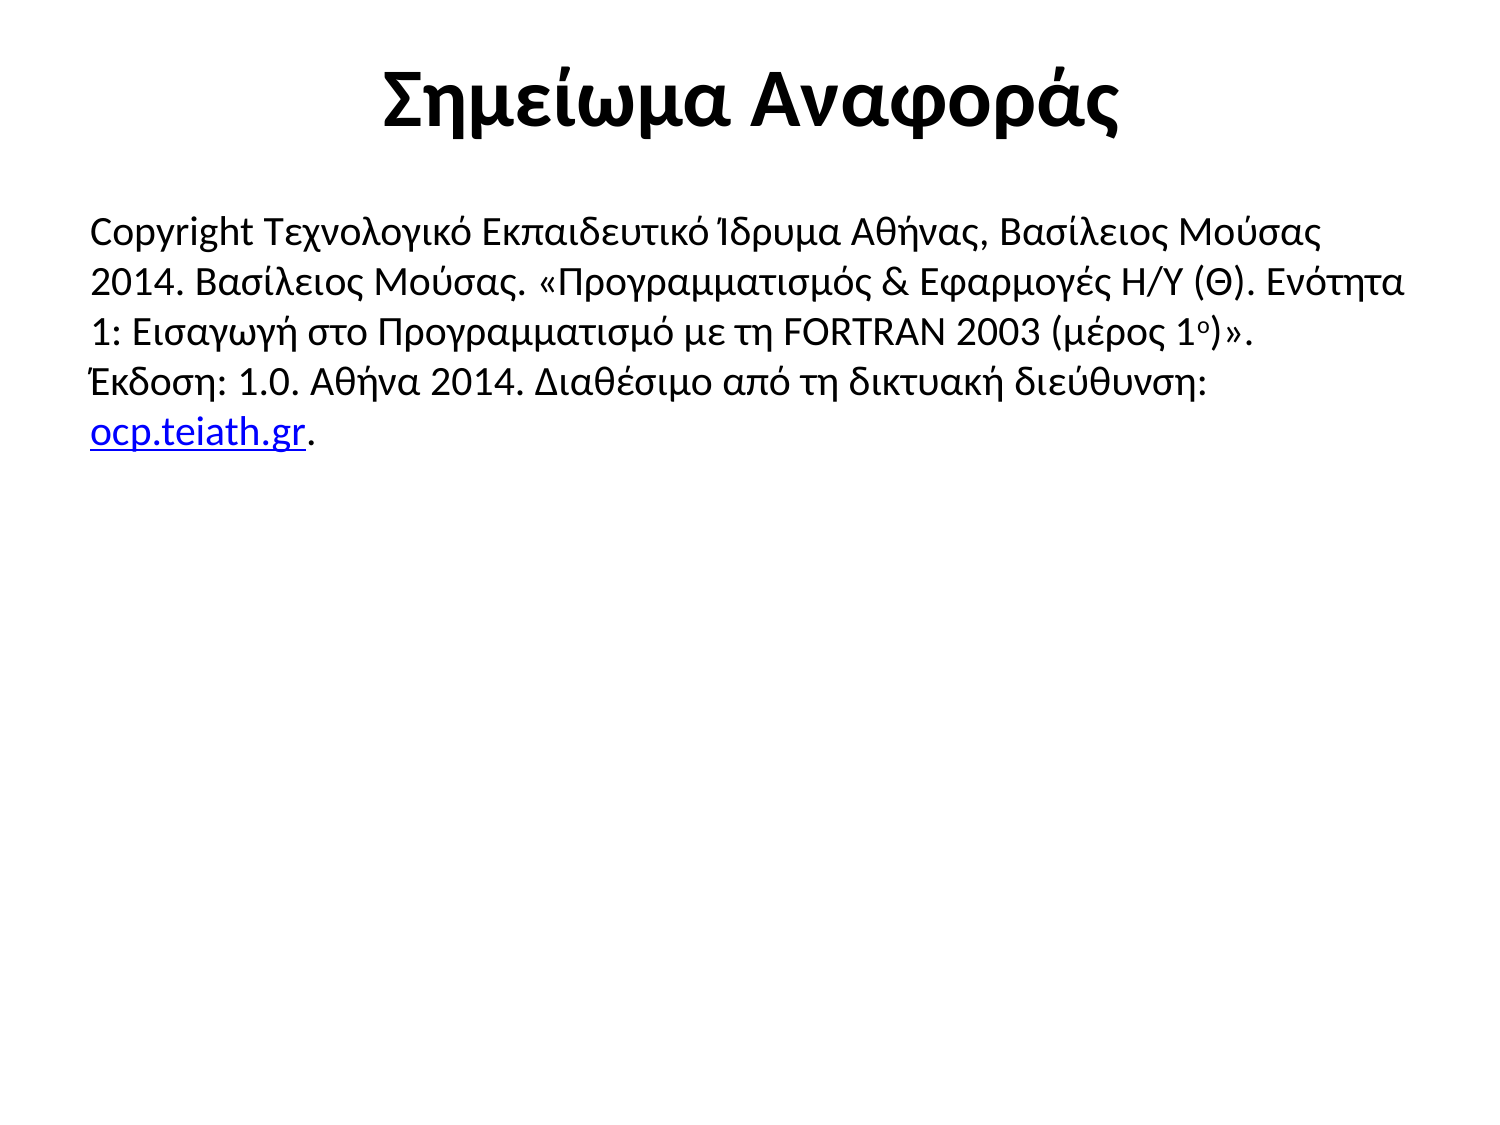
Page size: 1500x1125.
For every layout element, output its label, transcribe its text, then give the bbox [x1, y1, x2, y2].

list Copyright Τεχνολογικό Εκπαιδευτικό Ίδρυμα Αθήνας, Βασίλειος Μούσας 2014. Βασίλειος Μούσας. «Προγραμματισμός & Εφαρμογές Η/Υ (Θ). Ενότητα 1: Εισαγωγή στο Προγραμματισμό με τη FORTRAN 2003 (μέρος 1ο)». Έκδοση: 1.0. Αθήνα 2014. Διαθέσιμο από τη δικτυακή διεύθυνση: ocp.teiath.gr. [75, 196, 1425, 1024]
title Σημείωμα Αναφοράς [76, 19, 1427, 169]
